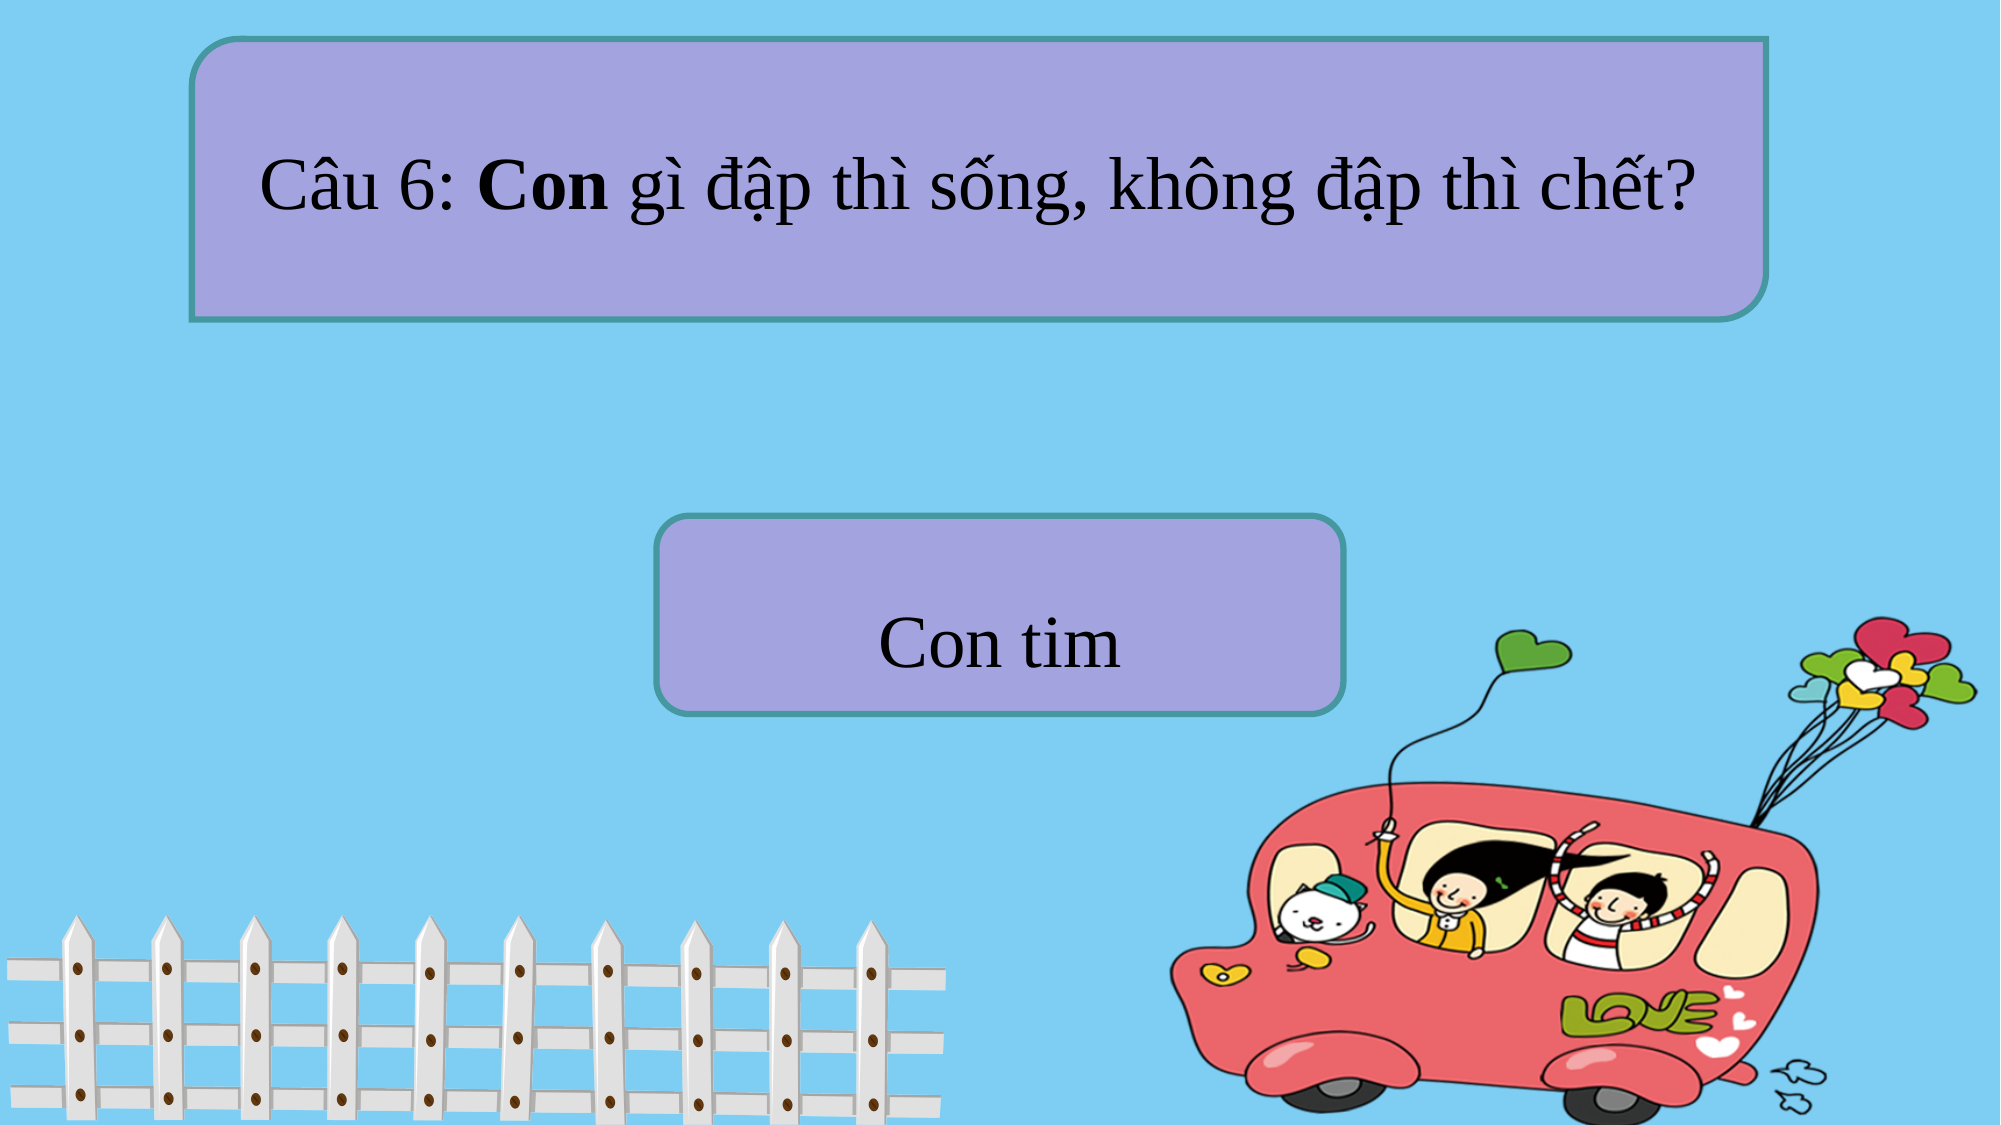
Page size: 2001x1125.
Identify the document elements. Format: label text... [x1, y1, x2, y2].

text_box Con tim [656, 515, 991, 715]
text_box Câu 6: Con gì đập thì sống, không đập thì chết? [191, 38, 1766, 320]
picture [0, 0, 2000, 1125]
